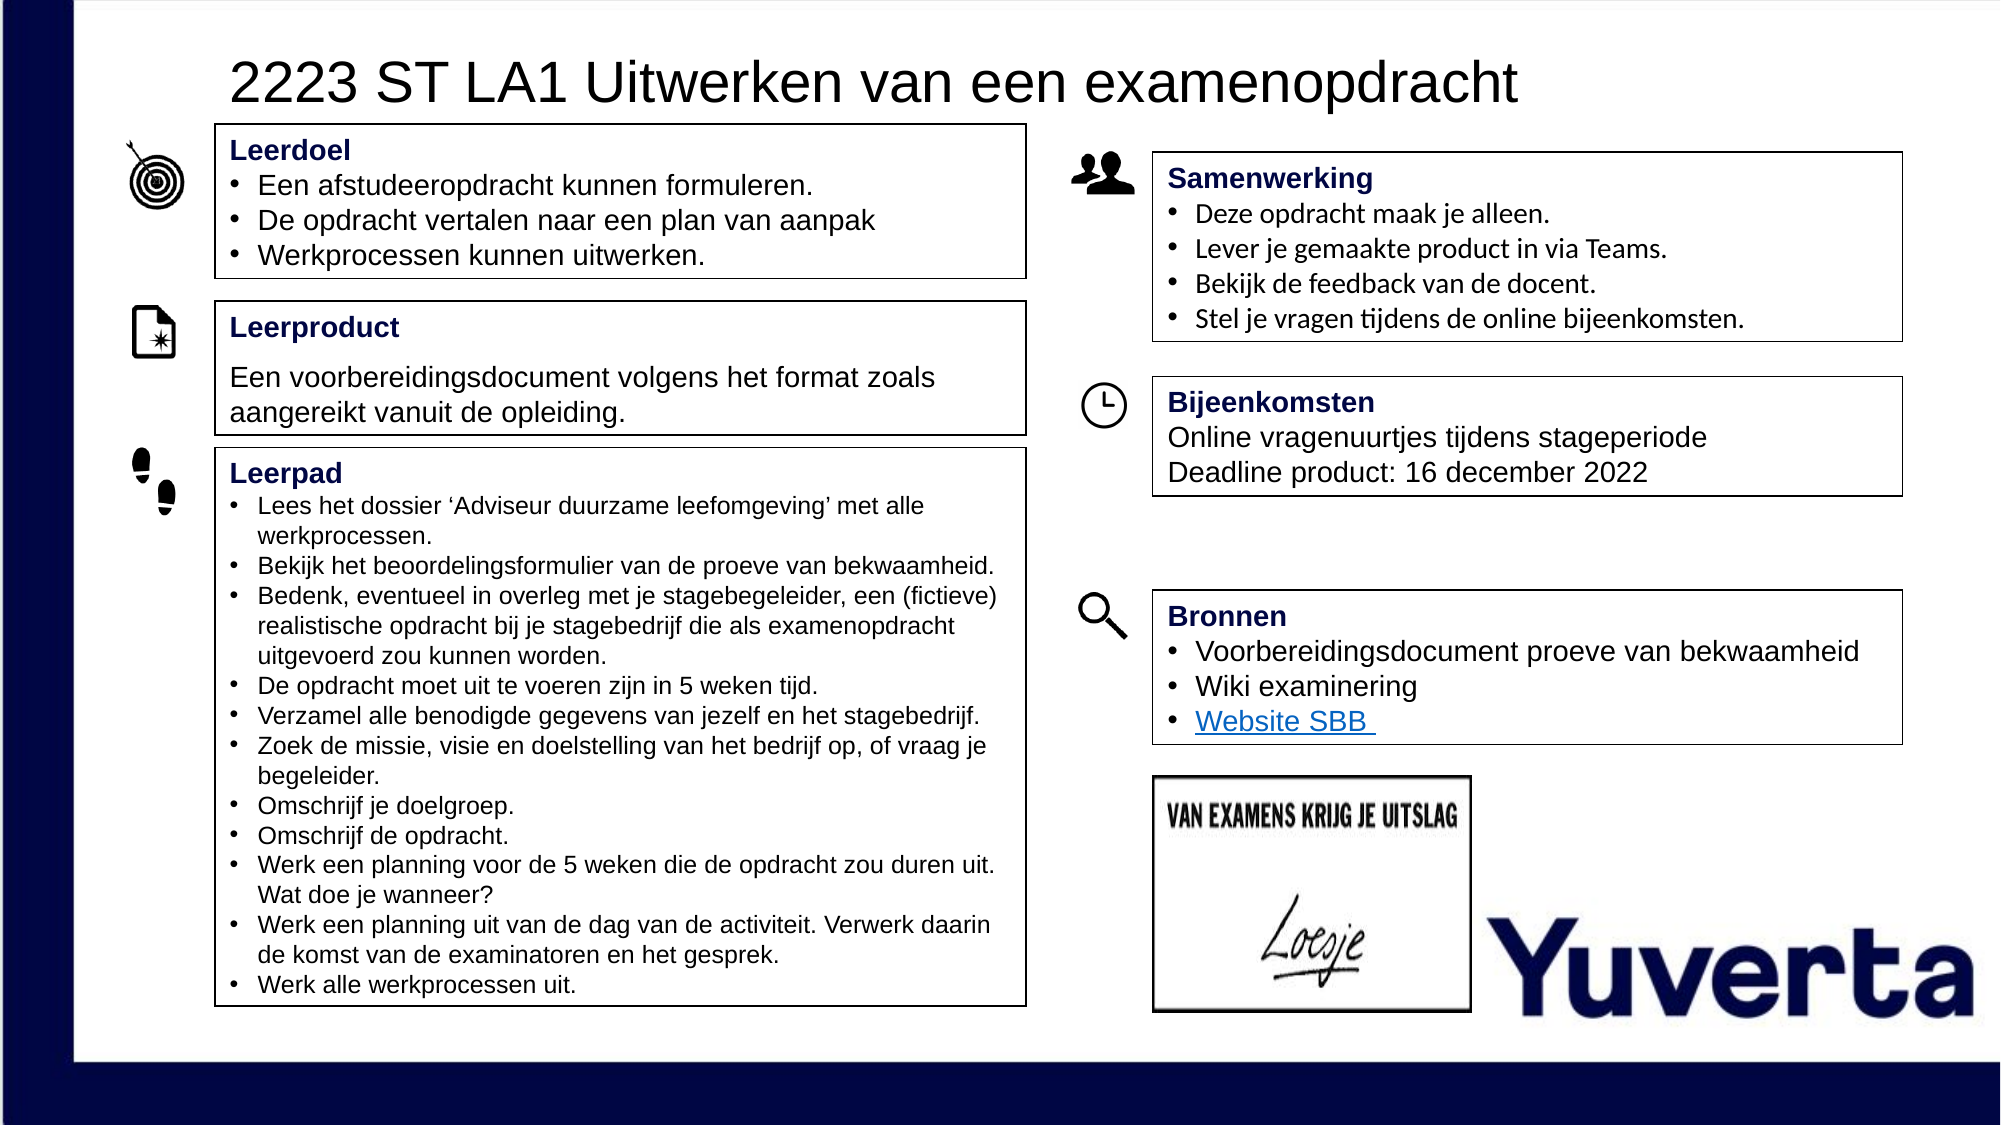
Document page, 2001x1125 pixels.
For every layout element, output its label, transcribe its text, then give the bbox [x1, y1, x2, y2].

text_box Leerproduct Een voorbereidingsdocument volgens het format zoals aangereikt vanuit de opleiding. [214, 300, 1026, 436]
picture [0, 0, 2001, 1125]
text_box Bijeenkomsten Online vragenuurtjes tijdens stageperiode Deadline product: 16 december 2022 [1152, 376, 1903, 496]
text_box Leerpad Lees het dossier ‘Adviseur duurzame leefomgeving’ met alle werkprocessen. Bekijk het beoordelingsformulier van de proeve van bekwaamheid. Bedenk, eventueel in overleg met je stagebegeleider, een (fictieve) realistische opdracht bij je stagebedrijf die als examenopdracht uitgevoerd zou kunnen worden. De opdracht moet uit te voeren zijn in 5 weken tijd. Verzamel alle benodigde gegevens van jezelf en het stagebedrijf. Zoek de missie, visie en doelstelling van het bedrijf op, of vraag je begeleider. Omschrijf je doelgroep. Omschrijf de opdracht. Werk een planning voor de 5 weken die de opdracht zou duren uit. Wat doe je wanneer? Werk een planning uit van de dag van de activiteit. Verwerk daarin de komst van de examinatoren en het gesprek. Werk alle werkprocessen uit. [214, 447, 1026, 1007]
text_box 2223 ST LA1 Uitwerken van een examenopdracht [214, 36, 1931, 122]
text_box Leerdoel Een afstudeeropdracht kunnen formuleren. De opdracht vertalen naar een plan van aanpak Werkprocessen kunnen uitwerken. [214, 124, 1026, 279]
text_box Samenwerking Deze opdracht maak je alleen. Lever je gemaakte product in via Teams. Bekijk de feedback van de docent. Stel je vragen tijdens de online bijeenkomsten. [1152, 151, 1903, 342]
text_box Bronnen Voorbereidingsdocument proeve van bekwaamheid Wiki examinering Website SBB [1152, 590, 1903, 745]
